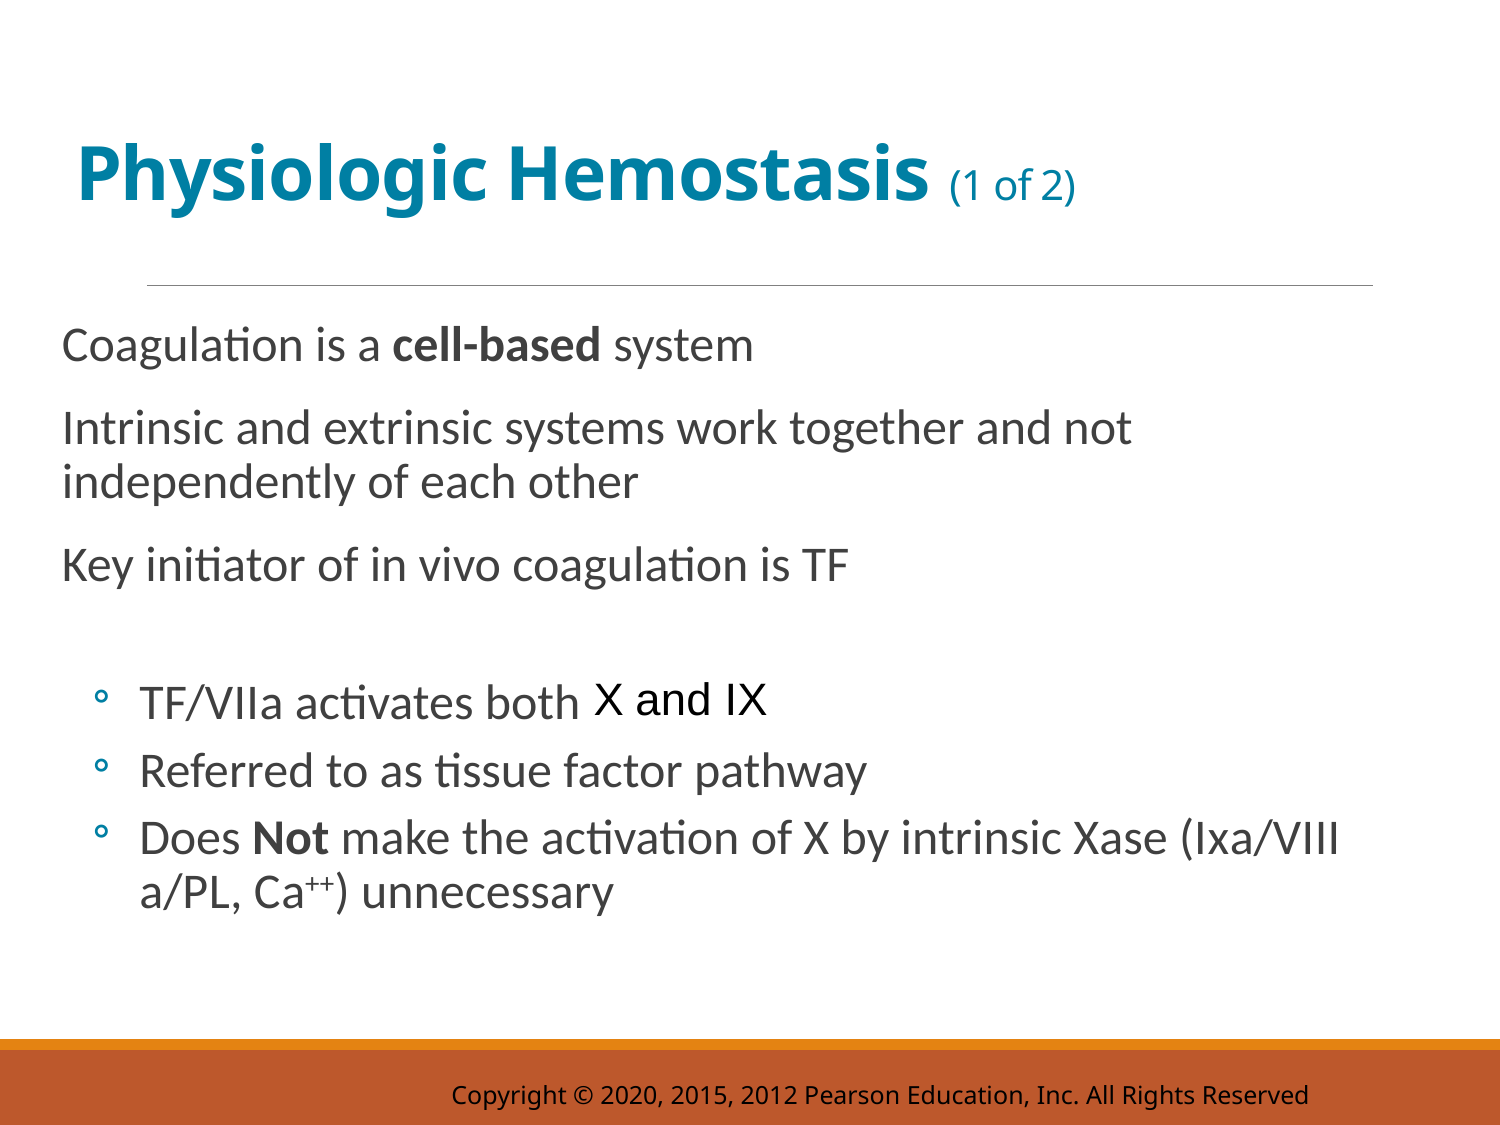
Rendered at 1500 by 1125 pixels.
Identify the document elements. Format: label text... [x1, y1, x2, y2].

list Coagulation is a cell-based system Intrinsic and extrinsic systems work together and not independently of each other Key initiator of in vivo coagulation is T F [46, 318, 1397, 626]
list T F/V I I a activates both [76, 676, 711, 742]
list Referred to as tissue factor pathway Does Not make the activation of X by intrinsic Xase (I x a/V I I I a/P L, C a++) unnecessary [76, 744, 1368, 947]
title Physiologic Hemostasis (1 of 2) [75, 35, 1425, 216]
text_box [588, 677, 772, 722]
